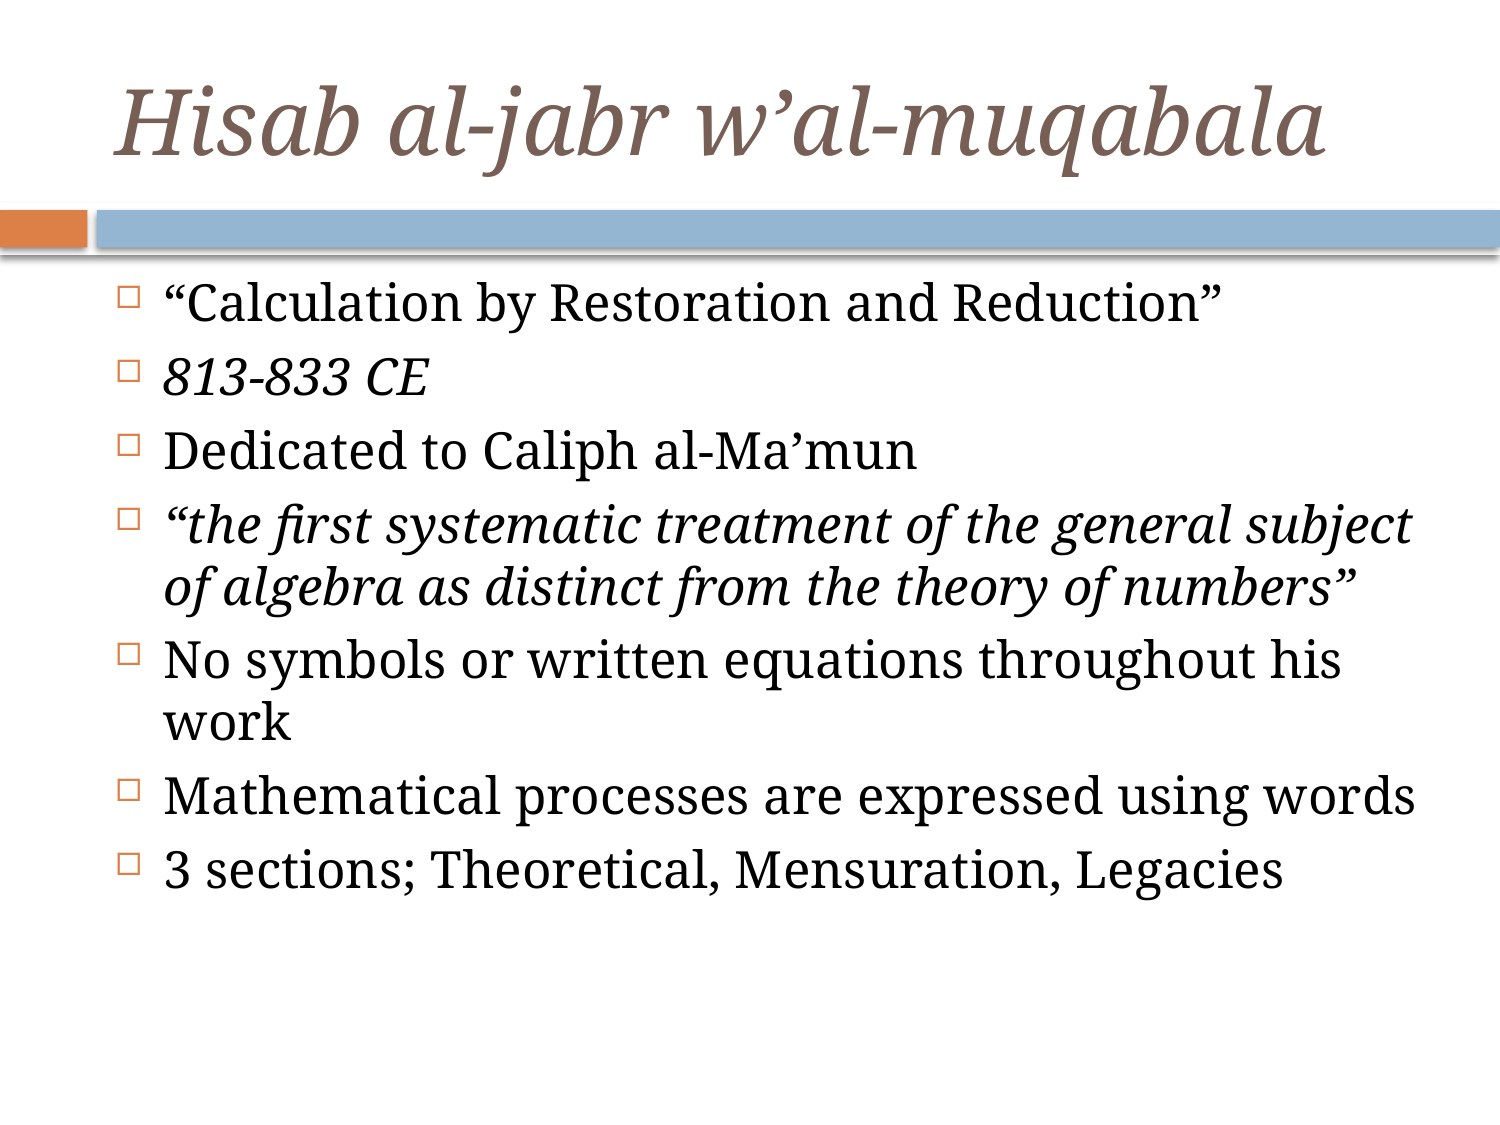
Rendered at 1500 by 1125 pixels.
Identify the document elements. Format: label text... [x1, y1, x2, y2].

list “Calculation by Restoration and Reduction” 813-833 CE Dedicated to Caliph al-Ma’mun “the first systematic treatment of the general subject of algebra as distinct from the theory of numbers” No symbols or written equations throughout his work Mathematical processes are expressed using words 3 sections; Theoretical, Mensuration, Legacies [100, 262, 1438, 1000]
title Hisab al-jabr w’al-muqabala [100, 37, 1438, 200]
